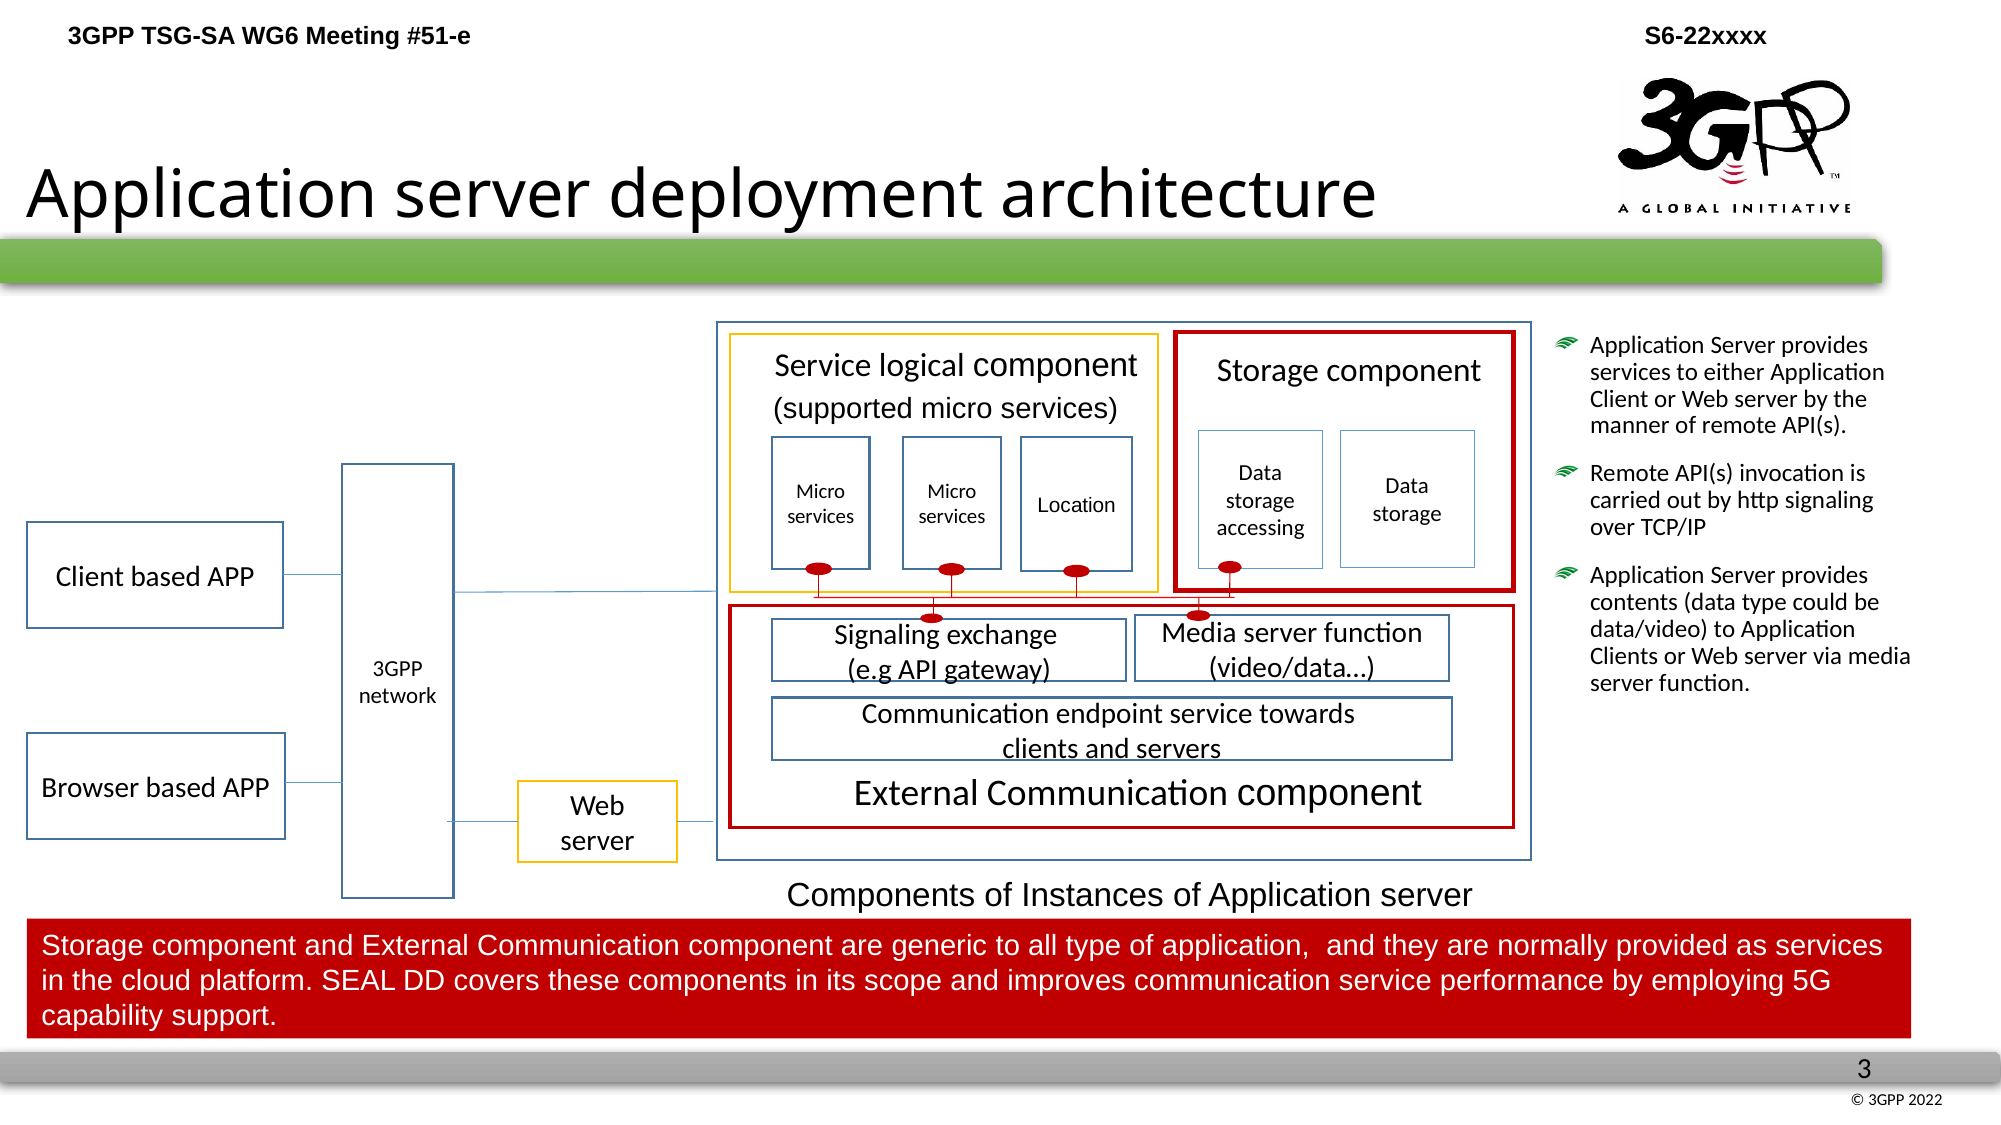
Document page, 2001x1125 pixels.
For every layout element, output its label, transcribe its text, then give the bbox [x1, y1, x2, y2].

text_box [716, 322, 1532, 861]
text_box Storage component and External Communication component are generic to all type of application, and they are normally provided as services in the cloud platform. SEAL DD covers these components in its scope and improves communication service performance by employing 5G capability support. [26, 918, 1912, 1039]
text_box Web server [517, 780, 678, 863]
picture [1552, 463, 1579, 481]
text_box [805, 562, 833, 576]
text_box Micro services [771, 436, 871, 570]
text_box Components of Instances of Application server [771, 865, 1545, 918]
picture [1552, 564, 1579, 583]
text_box Storage component [1195, 340, 1503, 396]
text_box [1175, 331, 1514, 592]
text_box Micro services [902, 436, 1002, 570]
picture [1552, 334, 1579, 353]
text_box [937, 563, 966, 576]
text_box Application Server provides services to either Application Client or Web server by the manner of remote API(s). Remote API(s) invocation is carried out by http signaling over TCP/IP Application Server provides contents (data type could be data/video) to Application Clients or Web server via media server function. [1537, 324, 1930, 809]
text_box [729, 333, 1159, 593]
text_box Location [1020, 436, 1133, 572]
text_box Browser based APP [26, 732, 286, 840]
text_box [1186, 610, 1211, 621]
text_box (supported micro services) [757, 382, 1135, 433]
text_box [920, 613, 944, 624]
text_box 3GPP network [341, 463, 455, 899]
text_box [1062, 564, 1091, 578]
text_box External Communication component [741, 760, 1535, 821]
picture [1618, 78, 1850, 213]
subtitle Application server deployment architecture [26, 158, 1788, 322]
text_box Client based APP [26, 521, 284, 629]
text_box Service logical component [756, 336, 1156, 391]
text_box [729, 605, 1514, 828]
